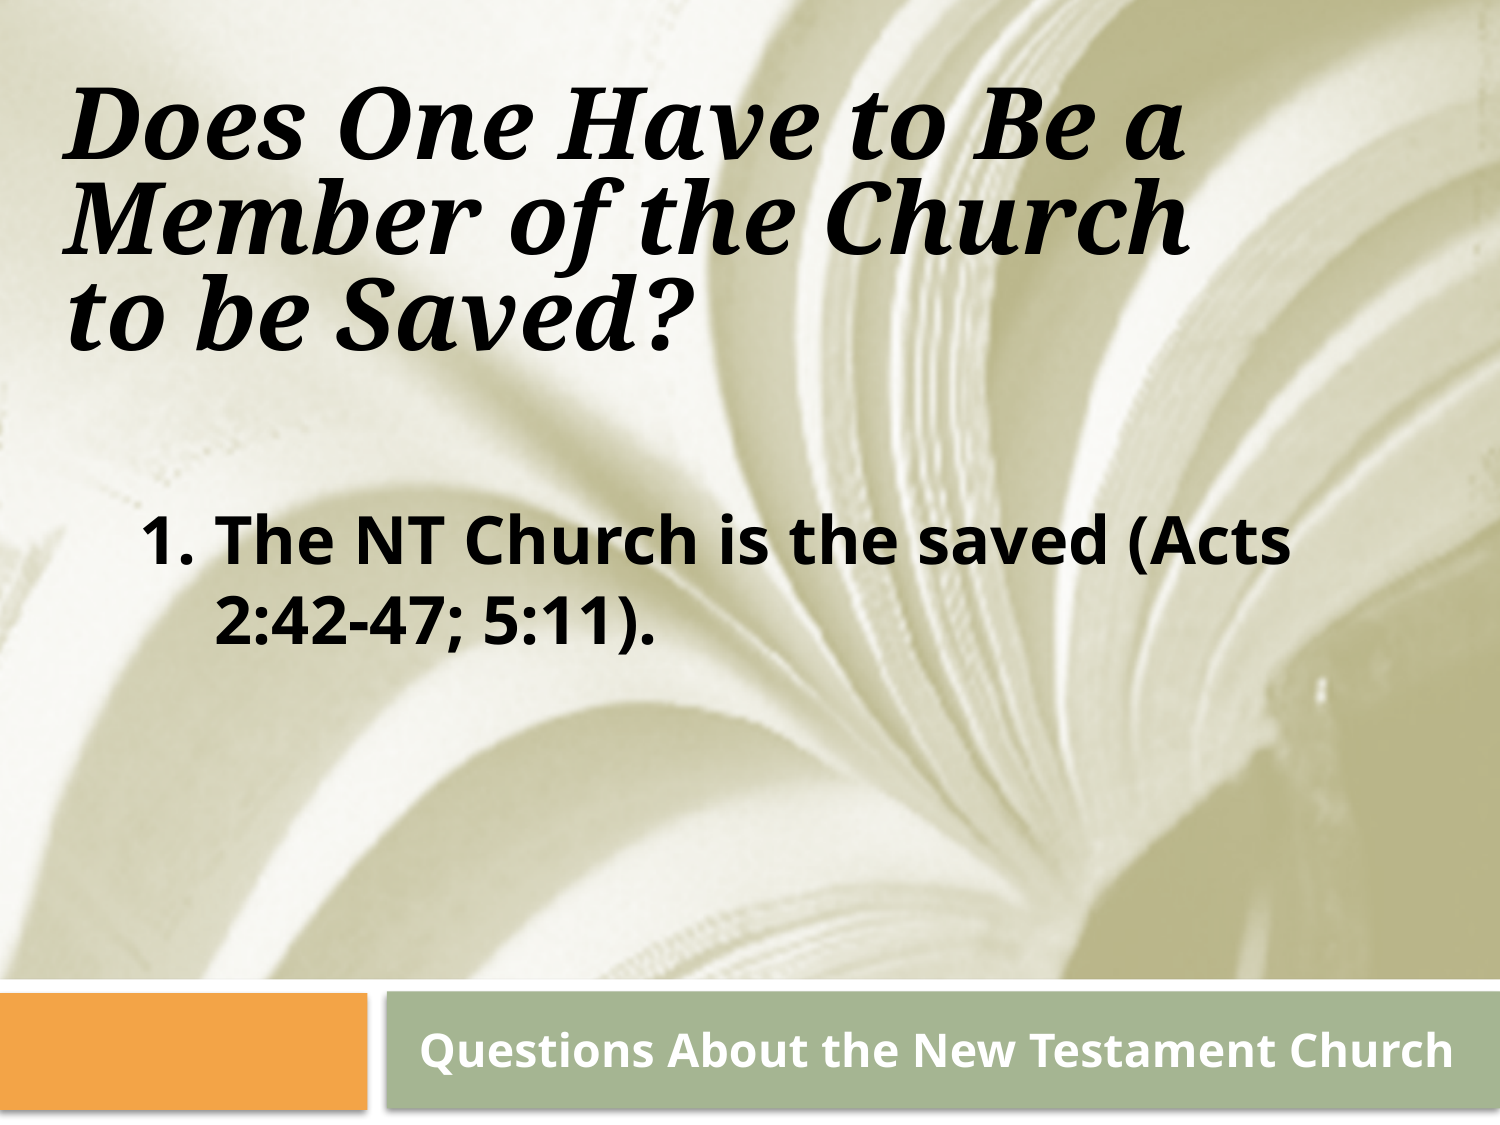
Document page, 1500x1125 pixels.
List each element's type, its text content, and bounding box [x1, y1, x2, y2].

text_box Does One Have to Be a Member of the Church to be Saved? 1. The NT Church is the saved (Acts 2:42-47; 5:11). [50, 75, 1438, 950]
subtitle Questions About the New Testament Church [387, 992, 1488, 1105]
